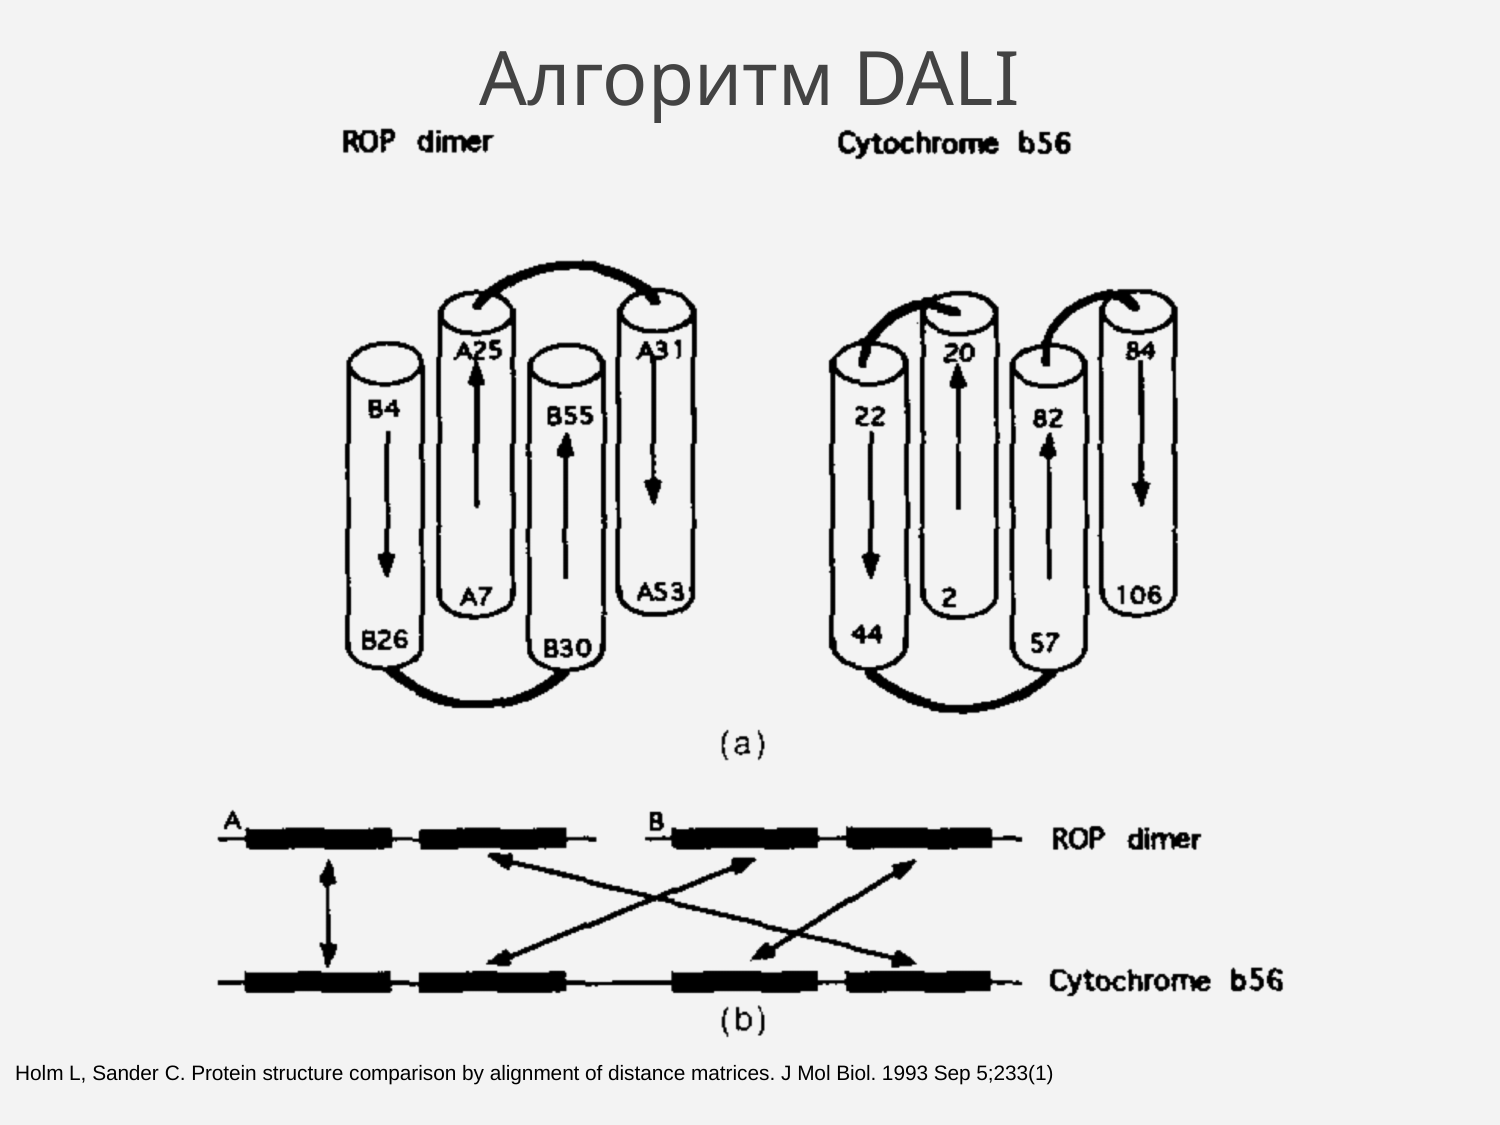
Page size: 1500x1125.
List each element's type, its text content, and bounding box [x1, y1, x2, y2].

picture [216, 127, 1284, 1038]
text_box Holm L, Sander C. Protein structure comparison by alignment of distance matrices. J Mol Biol. 1993 Sep 5;233(1) [0, 1052, 1353, 1093]
title Алгоритм DALI [134, 37, 1366, 128]
